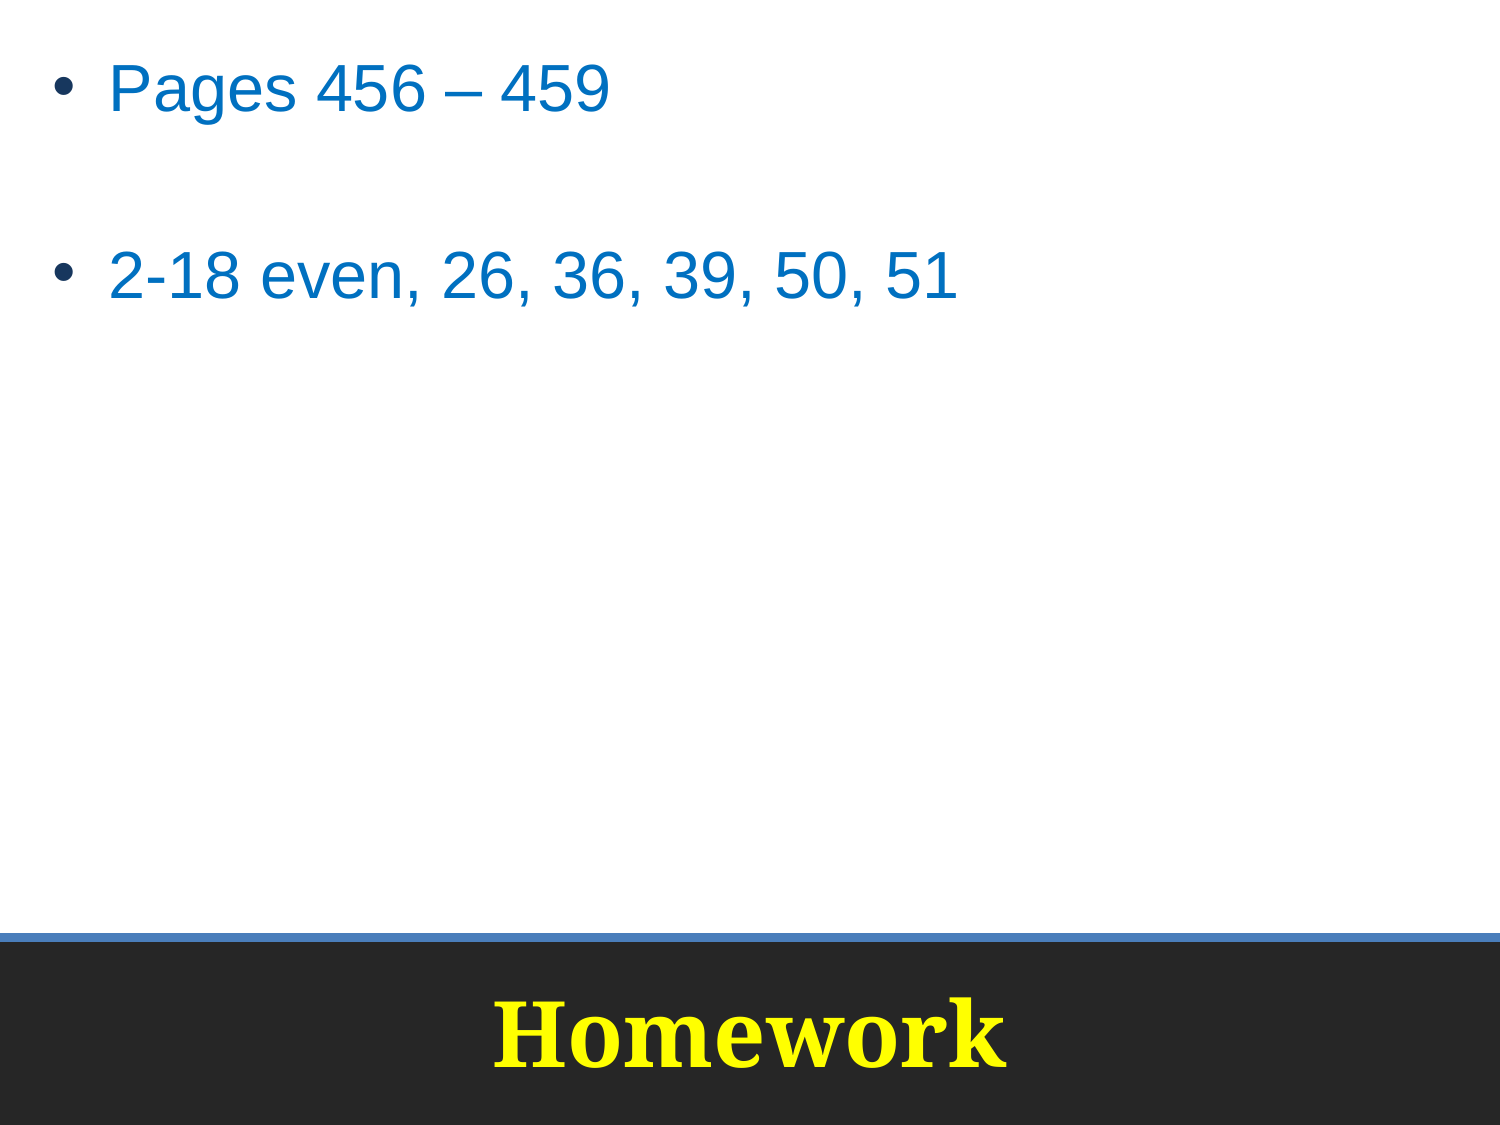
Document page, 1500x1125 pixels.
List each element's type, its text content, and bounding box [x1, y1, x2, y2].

list Pages 456 – 459 2-18 even, 26, 36, 39, 50, 51 [37, 37, 1463, 925]
title Homework [37, 937, 1463, 1125]
